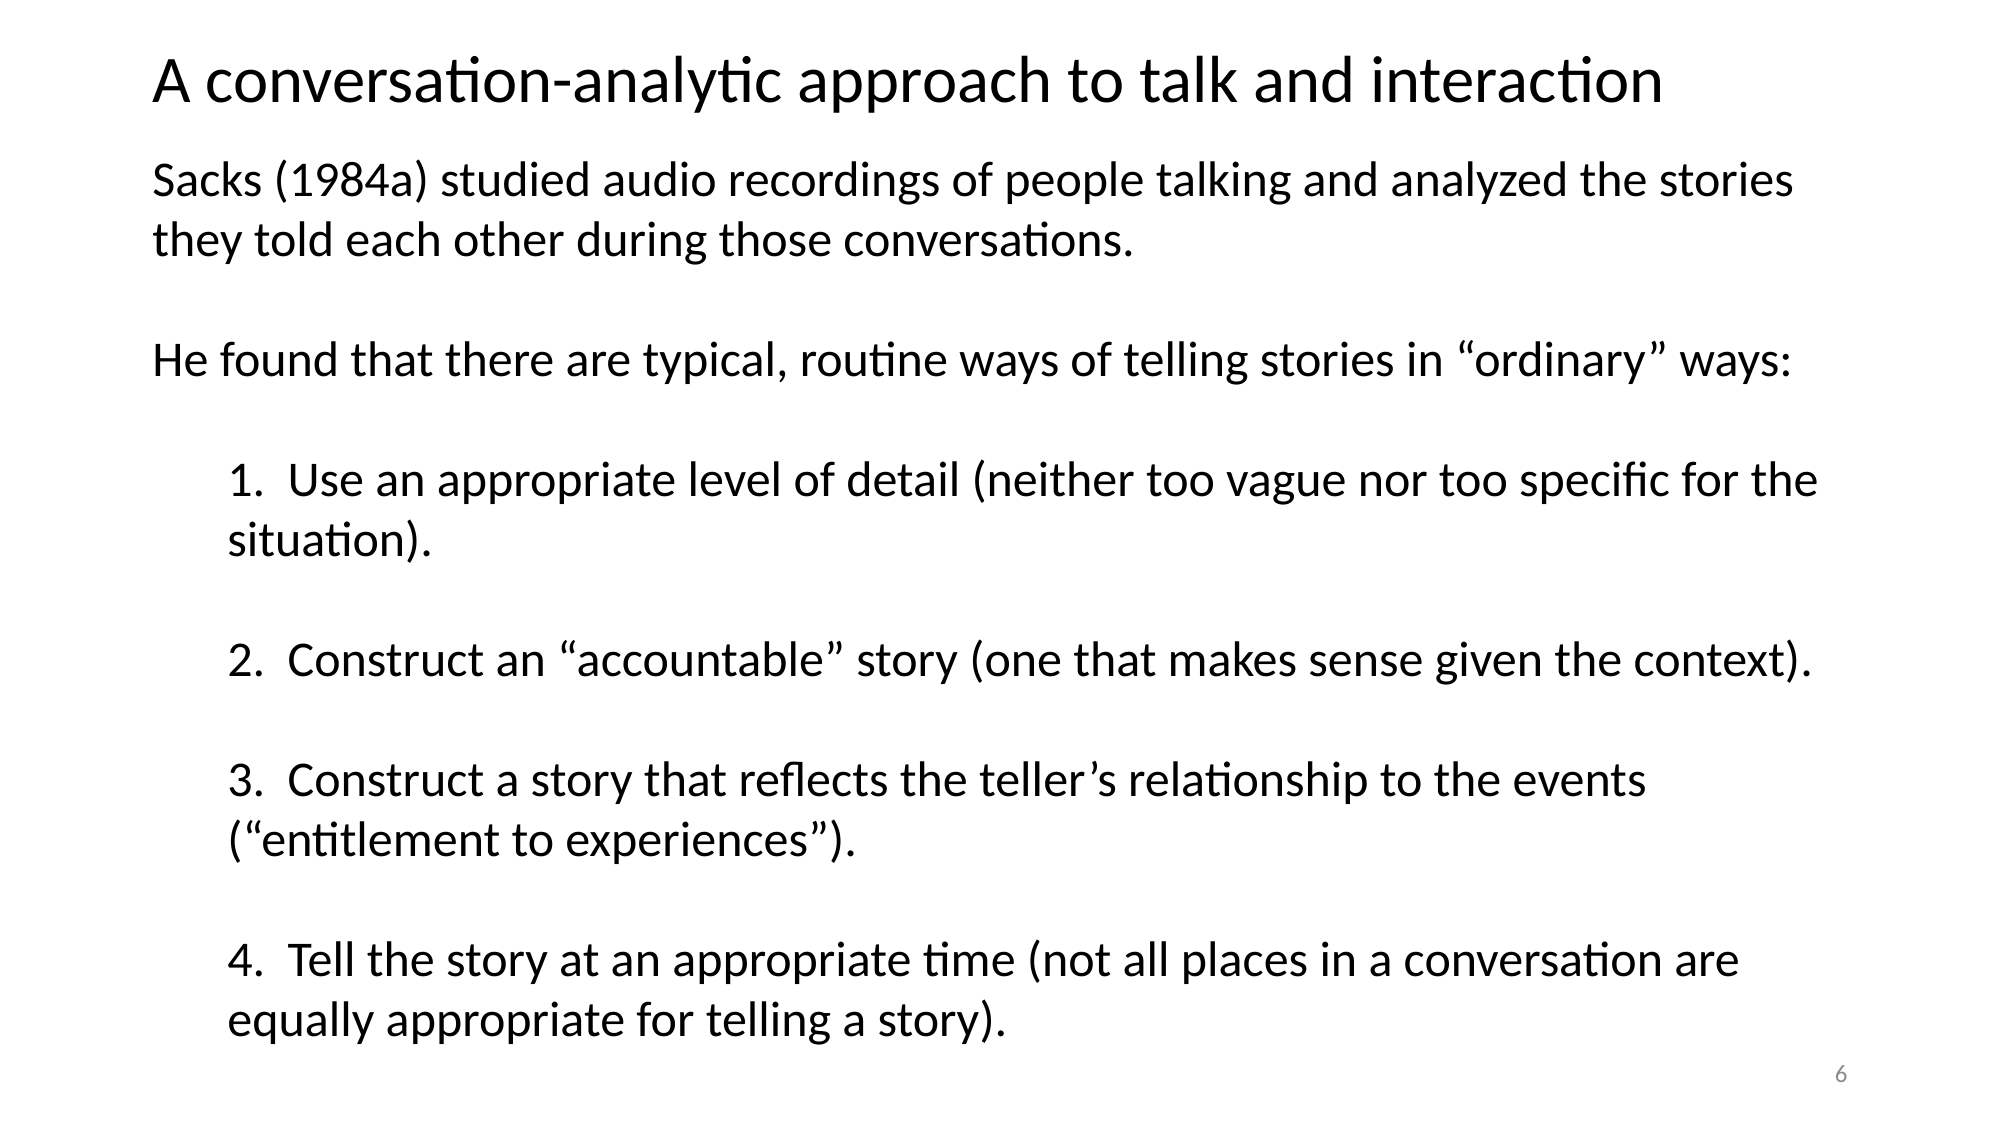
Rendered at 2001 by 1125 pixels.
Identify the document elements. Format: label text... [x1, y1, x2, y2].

title A conversation-analytic approach to talk and interaction [137, 59, 1863, 139]
list Sacks (1984a) studied audio recordings of people talking and analyzed the stories they told each other during those conversations. He found that there are typical, routine ways of telling stories in “ordinary” ways: 1. Use an appropriate level of detail (neither too vague nor too specific for the situation). 2. Construct an “accountable” story (one that makes sense given the context). 3. Construct a story that reflects the teller’s relationship to the events (“entitlement to experiences”). 4. Tell the story at an appropriate time (not all places in a conversation are equally appropriate for telling a story). [137, 139, 1863, 1086]
slide_number 6 [1412, 1042, 1863, 1103]
